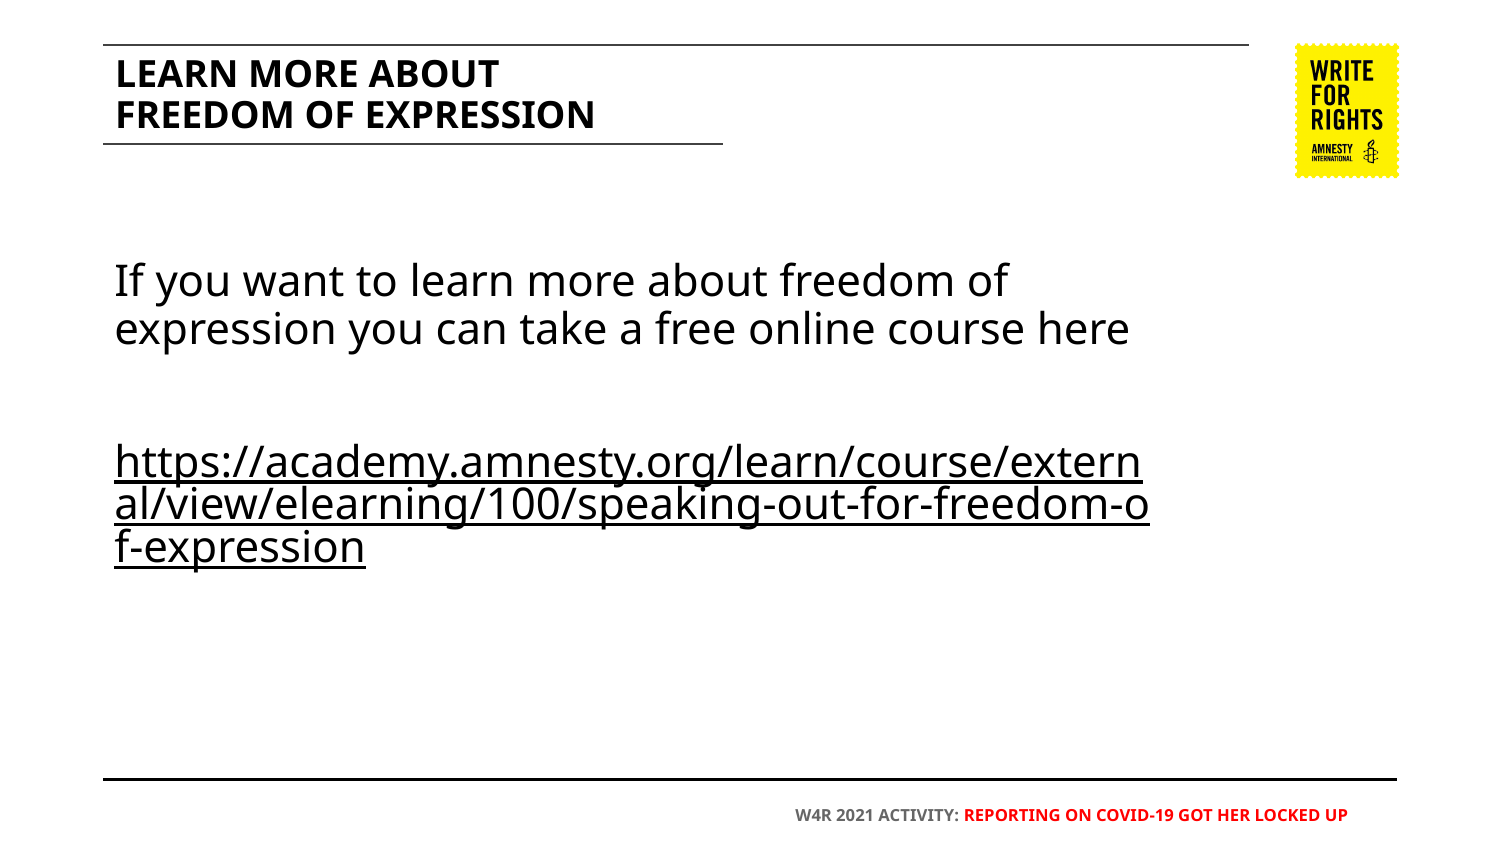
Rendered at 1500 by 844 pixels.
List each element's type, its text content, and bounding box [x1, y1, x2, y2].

title LEARN MORE ABOUT FREEDOM OF EXPRESSION [103, 55, 612, 134]
picture [1290, 37, 1405, 183]
list If you want to learn more about freedom of expression you can take a free online course here https://academy.amnesty.org/learn/course/external/view/elearning/100/speaking-out-for-freedom-of-expression [103, 253, 1174, 753]
